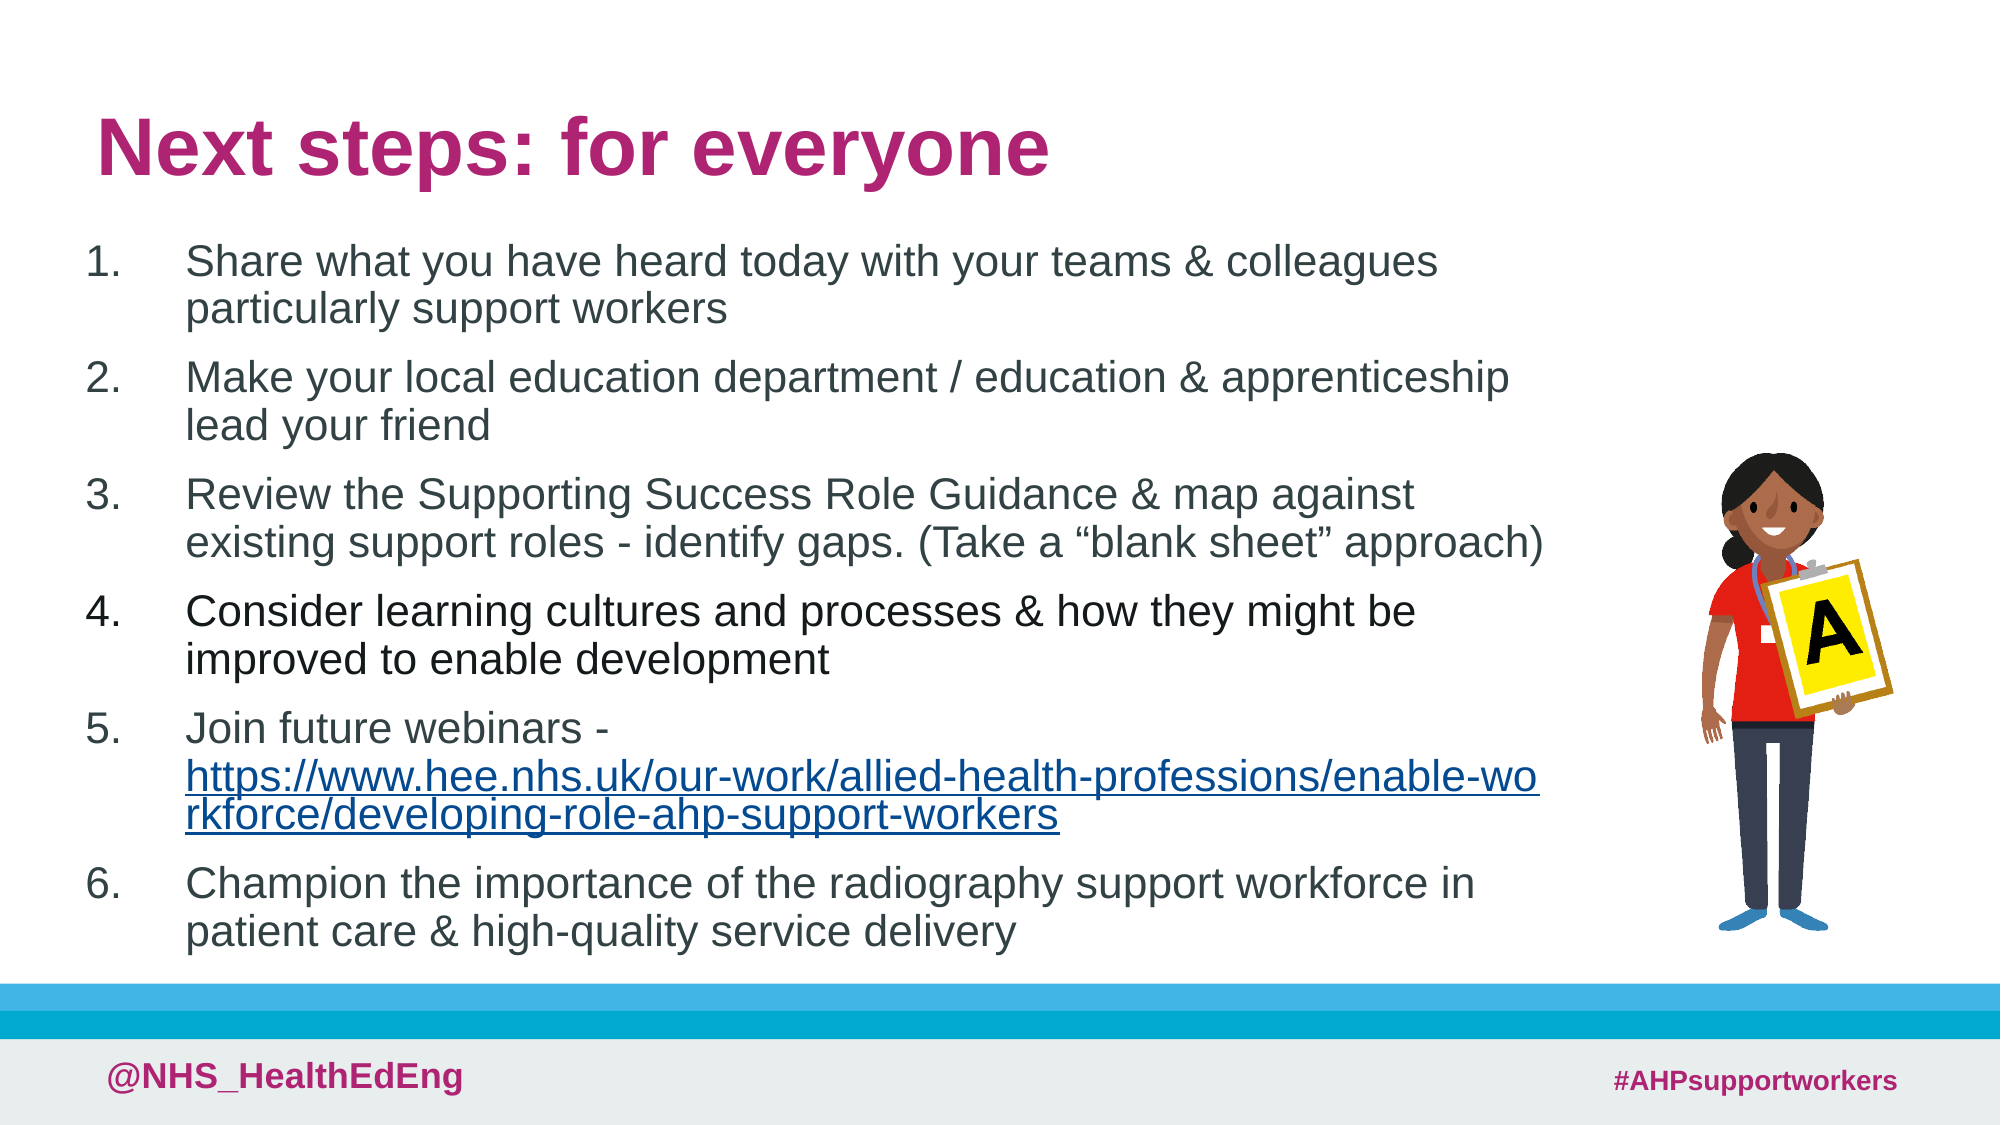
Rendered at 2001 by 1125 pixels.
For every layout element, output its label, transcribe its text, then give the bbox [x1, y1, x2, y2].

picture [1701, 451, 1894, 931]
list Share what you have heard today with your teams & colleagues particularly support workers Make your local education department / education & apprenticeship lead your friend Review the Supporting Success Role Guidance & map against existing support roles - identify gaps. (Take a “blank sheet” approach) Consider learning cultures and processes & how they might be improved to enable development Join future webinars - https://www.hee.nhs.uk/our-work/allied-health-professions/enable-workforce/developing-role-ahp-support-workers Champion the importance of the radiography support workforce in patient care & high-quality service delivery [70, 230, 1566, 958]
title Next steps: for everyone [81, 96, 1807, 202]
text_box #AHPsupportworkers [1591, 1055, 1981, 1104]
